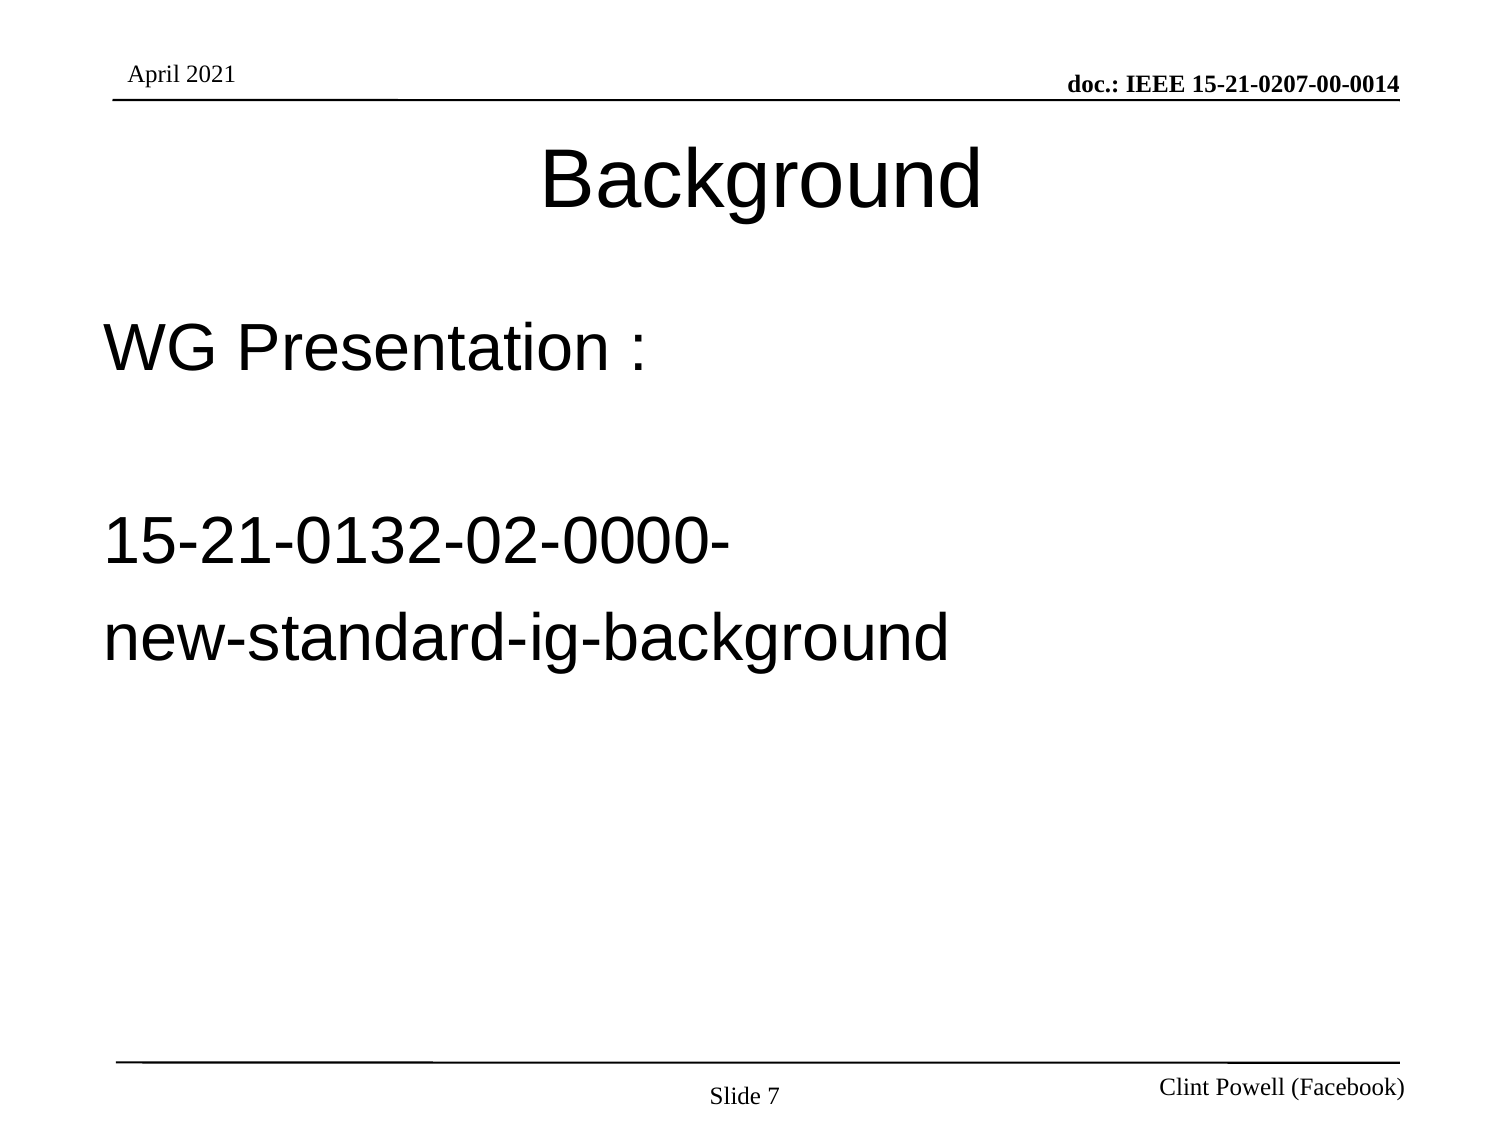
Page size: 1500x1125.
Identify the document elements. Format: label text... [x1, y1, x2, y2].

title Background [125, 112, 1399, 237]
list WG Presentation : 15-21-0132-02-0000- new-standard-ig-background [88, 296, 1424, 1013]
slide_number Slide 7 [690, 1075, 799, 1115]
